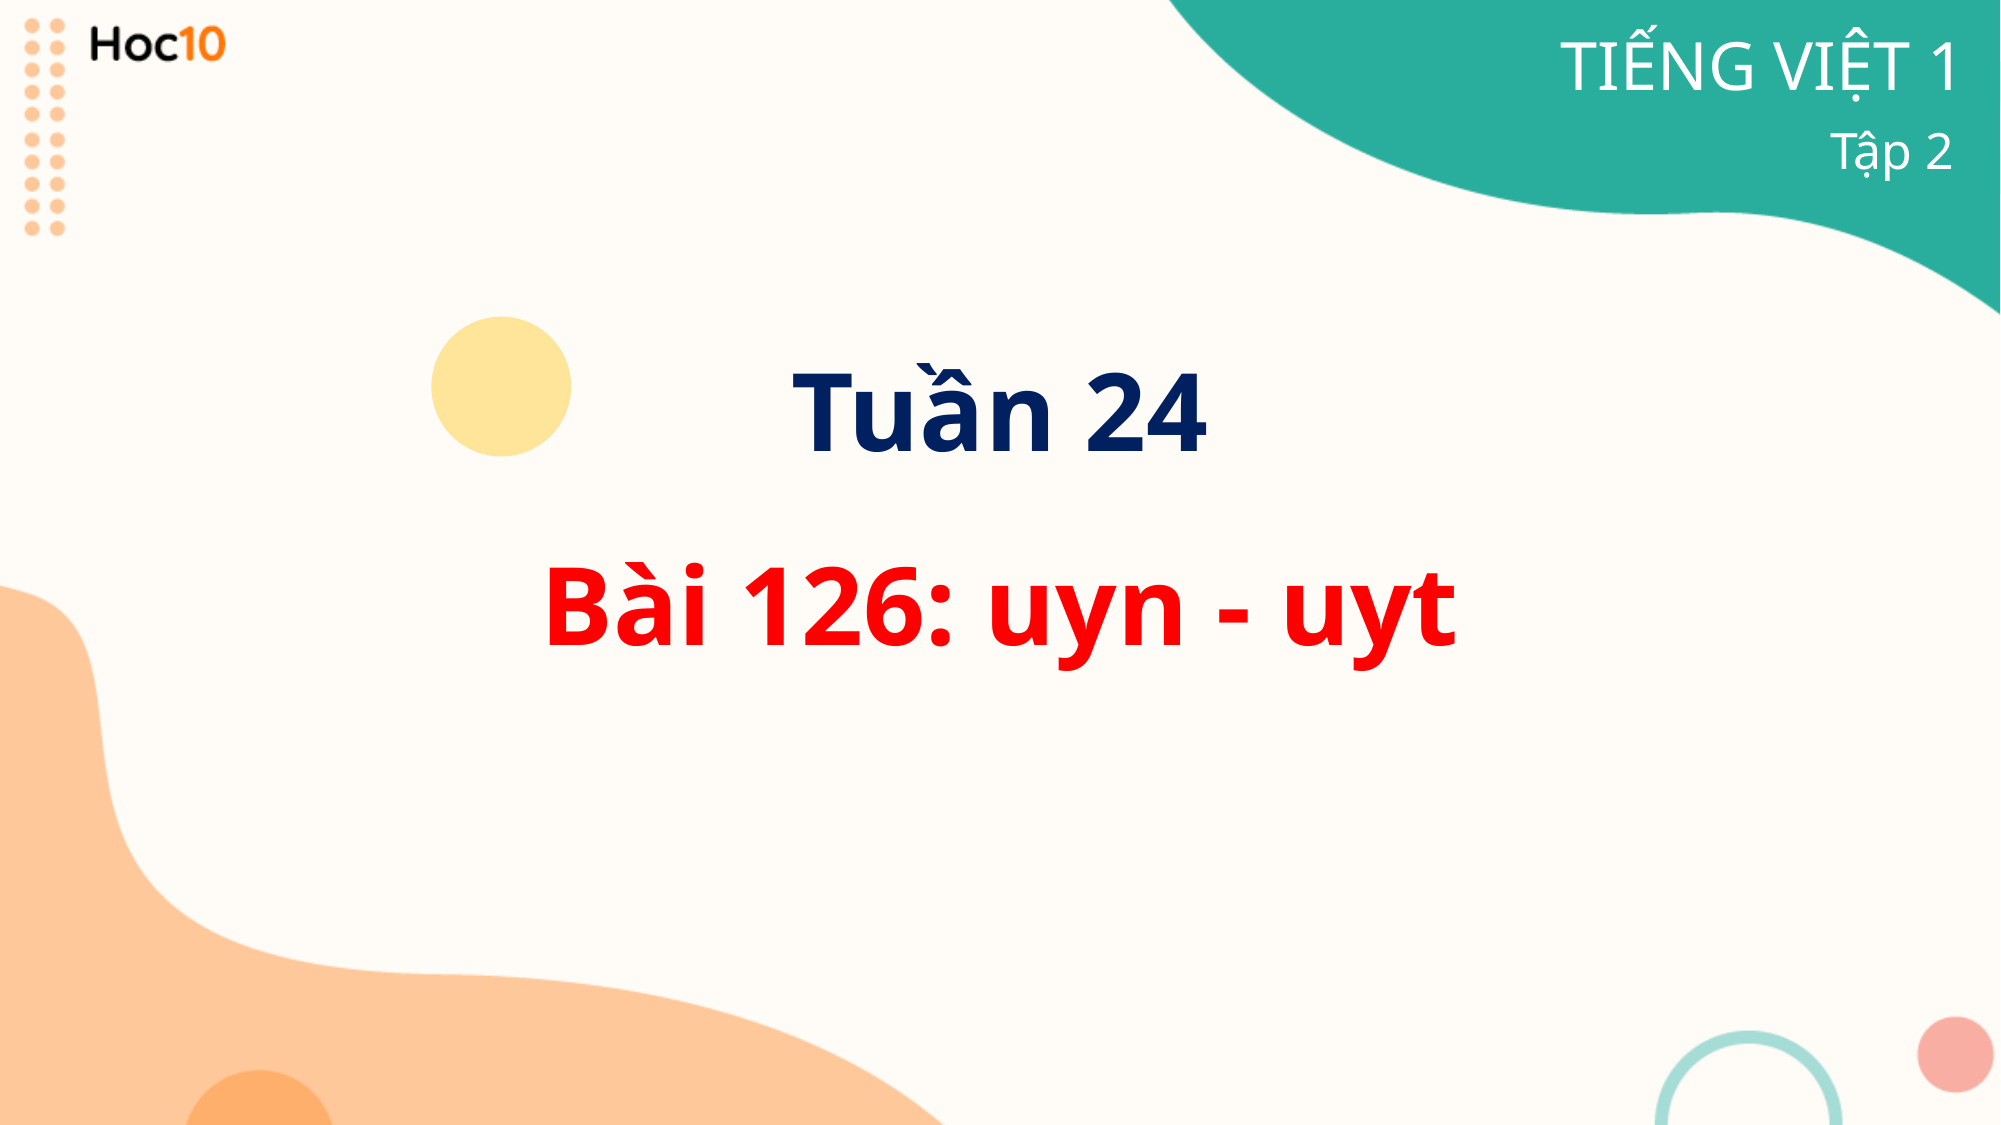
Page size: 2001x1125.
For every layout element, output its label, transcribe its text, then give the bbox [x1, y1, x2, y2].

picture [0, 0, 2001, 1125]
text_box Tập 2 [1815, 112, 1970, 187]
text_box TIẾNG VIỆT 1 [1545, 16, 1981, 112]
text_box Tuần 24 Bài 126: uyn - uyt [525, 270, 1475, 675]
